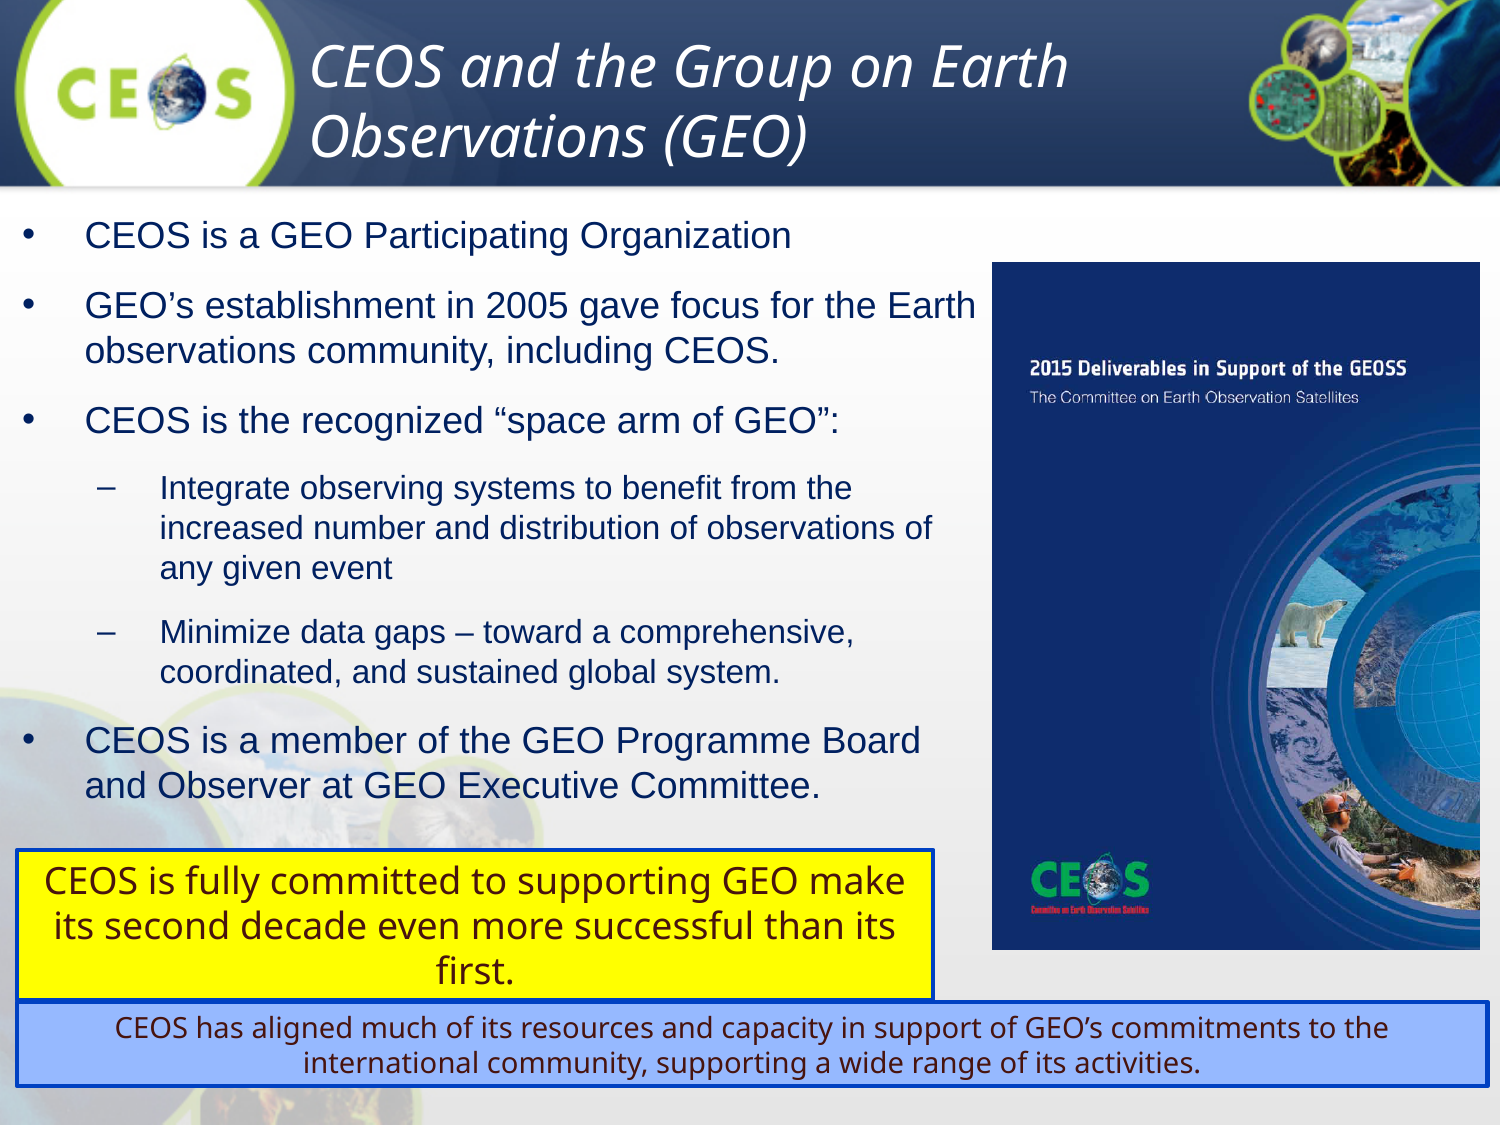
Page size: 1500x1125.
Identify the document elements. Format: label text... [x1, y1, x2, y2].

text_box CEOS is fully committed to supporting GEO make its second decade even more successful than its first. [15, 848, 935, 1002]
text_box CEOS has aligned much of its resources and capacity in support of GEO’s commitments to the international community, supporting a wide range of its activities. [15, 1000, 1490, 1088]
text_box CEOS is a GEO Participating Organization GEO’s establishment in 2005 gave focus for the Earth observations community, including CEOS. CEOS is the recognized “space arm of GEO”: Integrate observing systems to benefit from the increased number and distribution of observations of any given event Minimize data gaps – toward a comprehensive, coordinated, and sustained global system. CEOS is a member of the GEO Programme Board and Observer at GEO Executive Committee. [14, 203, 988, 878]
picture [0, 0, 1500, 1125]
text_box CEOS and the Group on Earth Observations (GEO) [308, 29, 1284, 113]
